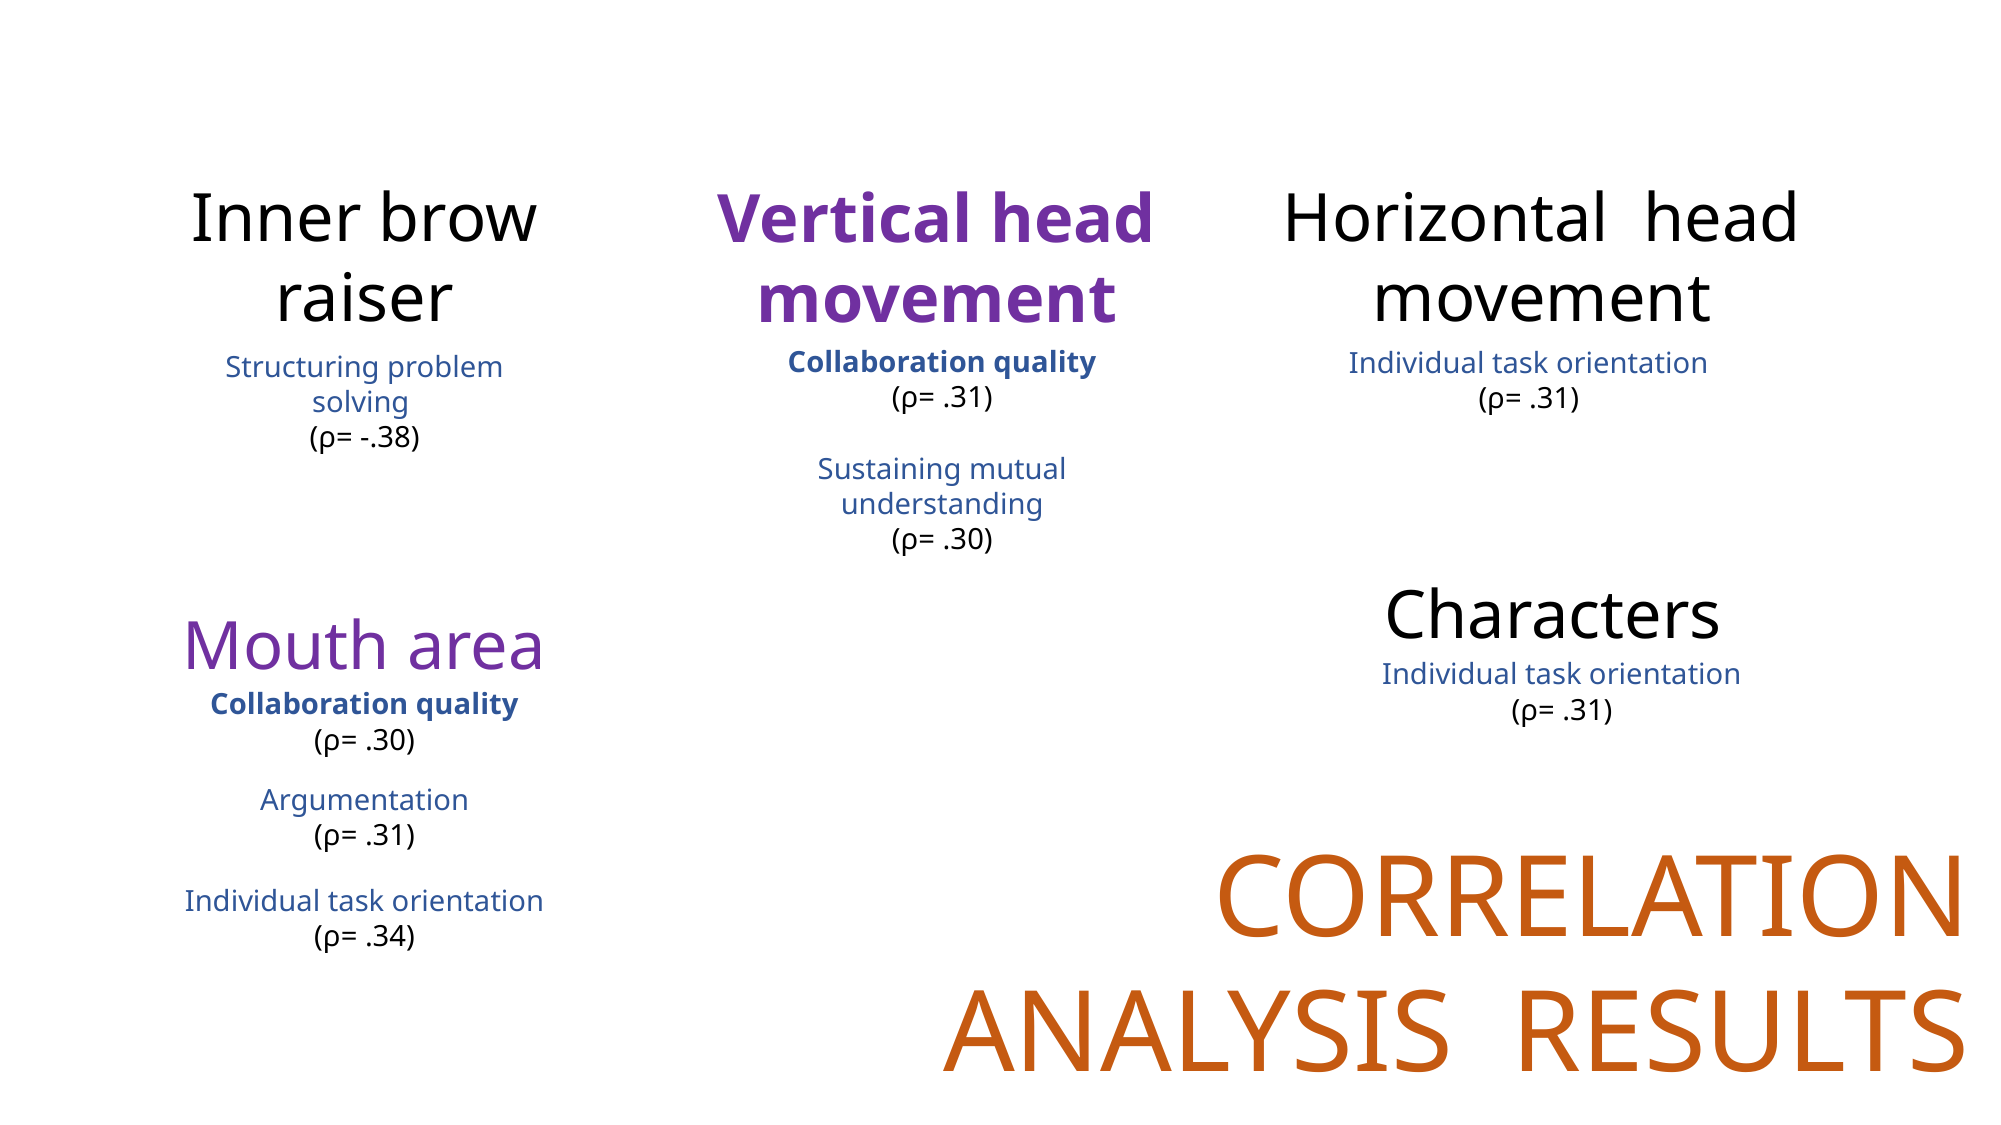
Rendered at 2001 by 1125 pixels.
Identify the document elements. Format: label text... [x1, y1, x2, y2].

text_box Individual task orientation (ρ= .31) [1333, 336, 1725, 422]
text_box Structuring problem solving (ρ= -.38) [168, 340, 561, 461]
text_box Characters [1333, 564, 1791, 659]
text_box Vertical head movement [690, 168, 1184, 343]
text_box Individual task orientation (ρ= .34) [168, 874, 561, 960]
text_box Collaboration quality (ρ= .31) [746, 335, 1138, 421]
text_box Inner brow raiser [153, 167, 576, 342]
text_box Horizontal head movement [1253, 167, 1831, 342]
text_box Collaboration quality (ρ= .30) [168, 678, 561, 764]
text_box Individual task orientation (ρ= .31) [1366, 648, 1758, 734]
text_box Argumentation (ρ= .31) [168, 773, 561, 859]
text_box Mouth area [135, 595, 594, 691]
text_box CORRELATION ANALYSIS RESULTS [839, 816, 1985, 1102]
text_box Sustaining mutual understanding (ρ= .30) [746, 443, 1138, 563]
